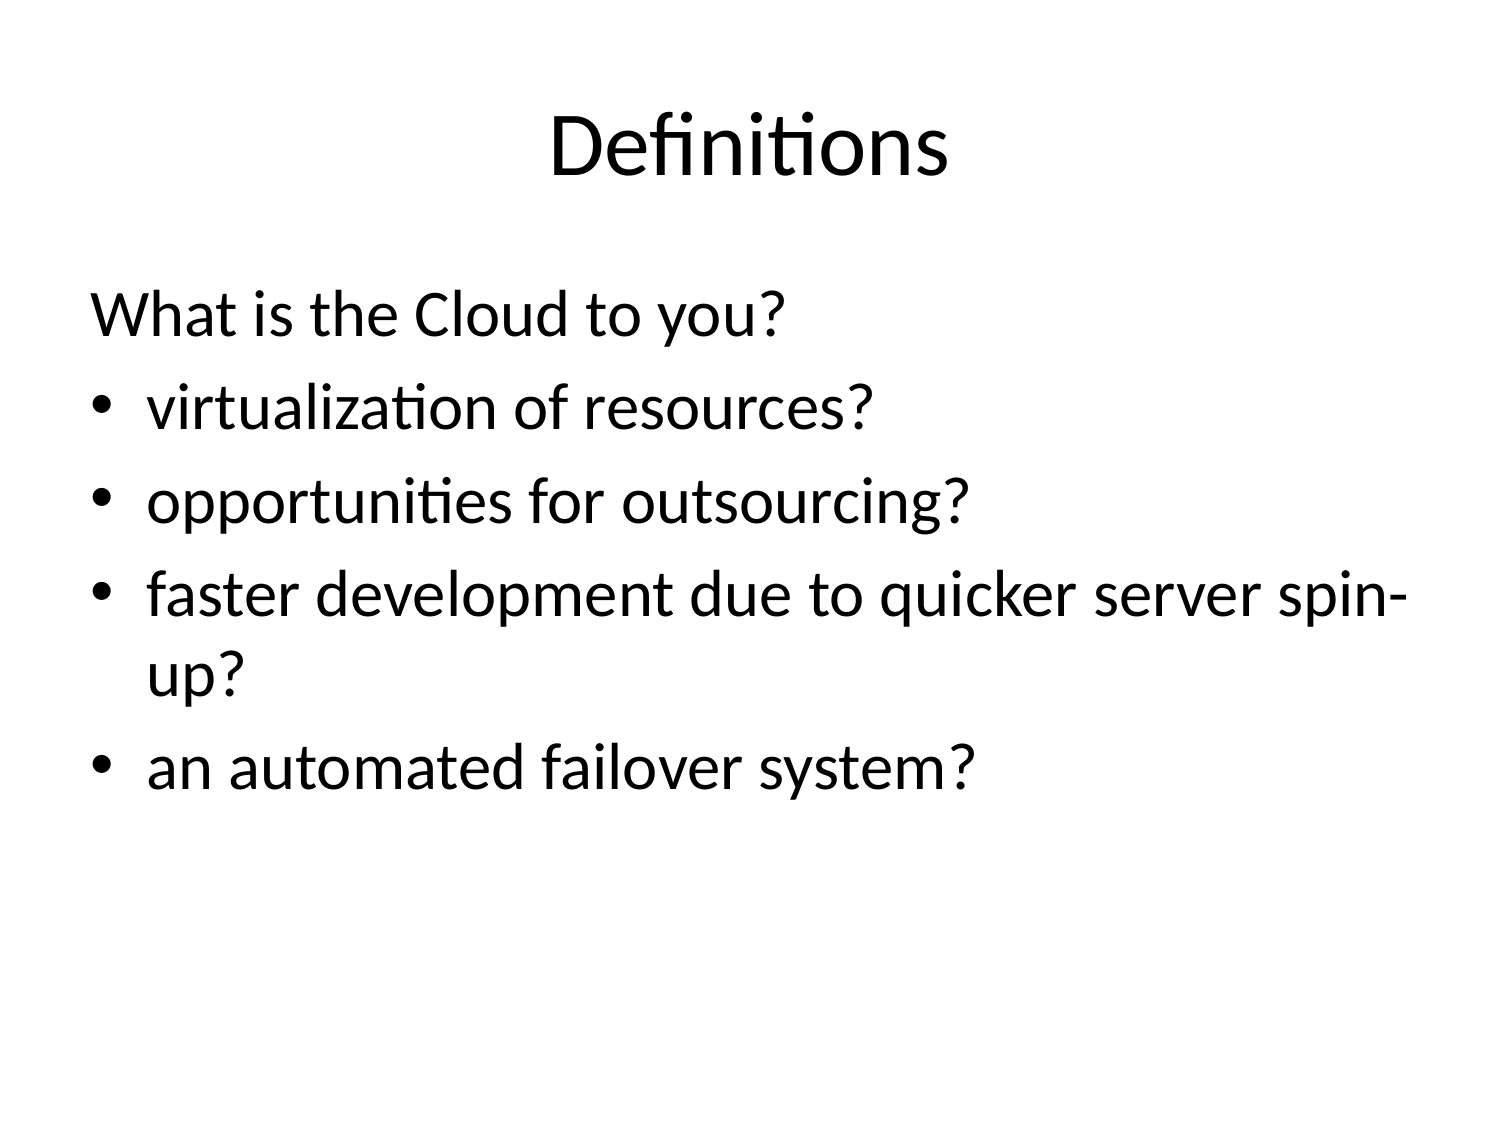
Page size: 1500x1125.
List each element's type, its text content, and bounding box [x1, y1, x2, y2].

title Definitions [75, 45, 1425, 233]
list What is the Cloud to you? virtualization of resources? opportunities for outsourcing? faster development due to quicker server spin-up? an automated failover system? [75, 262, 1425, 1005]
